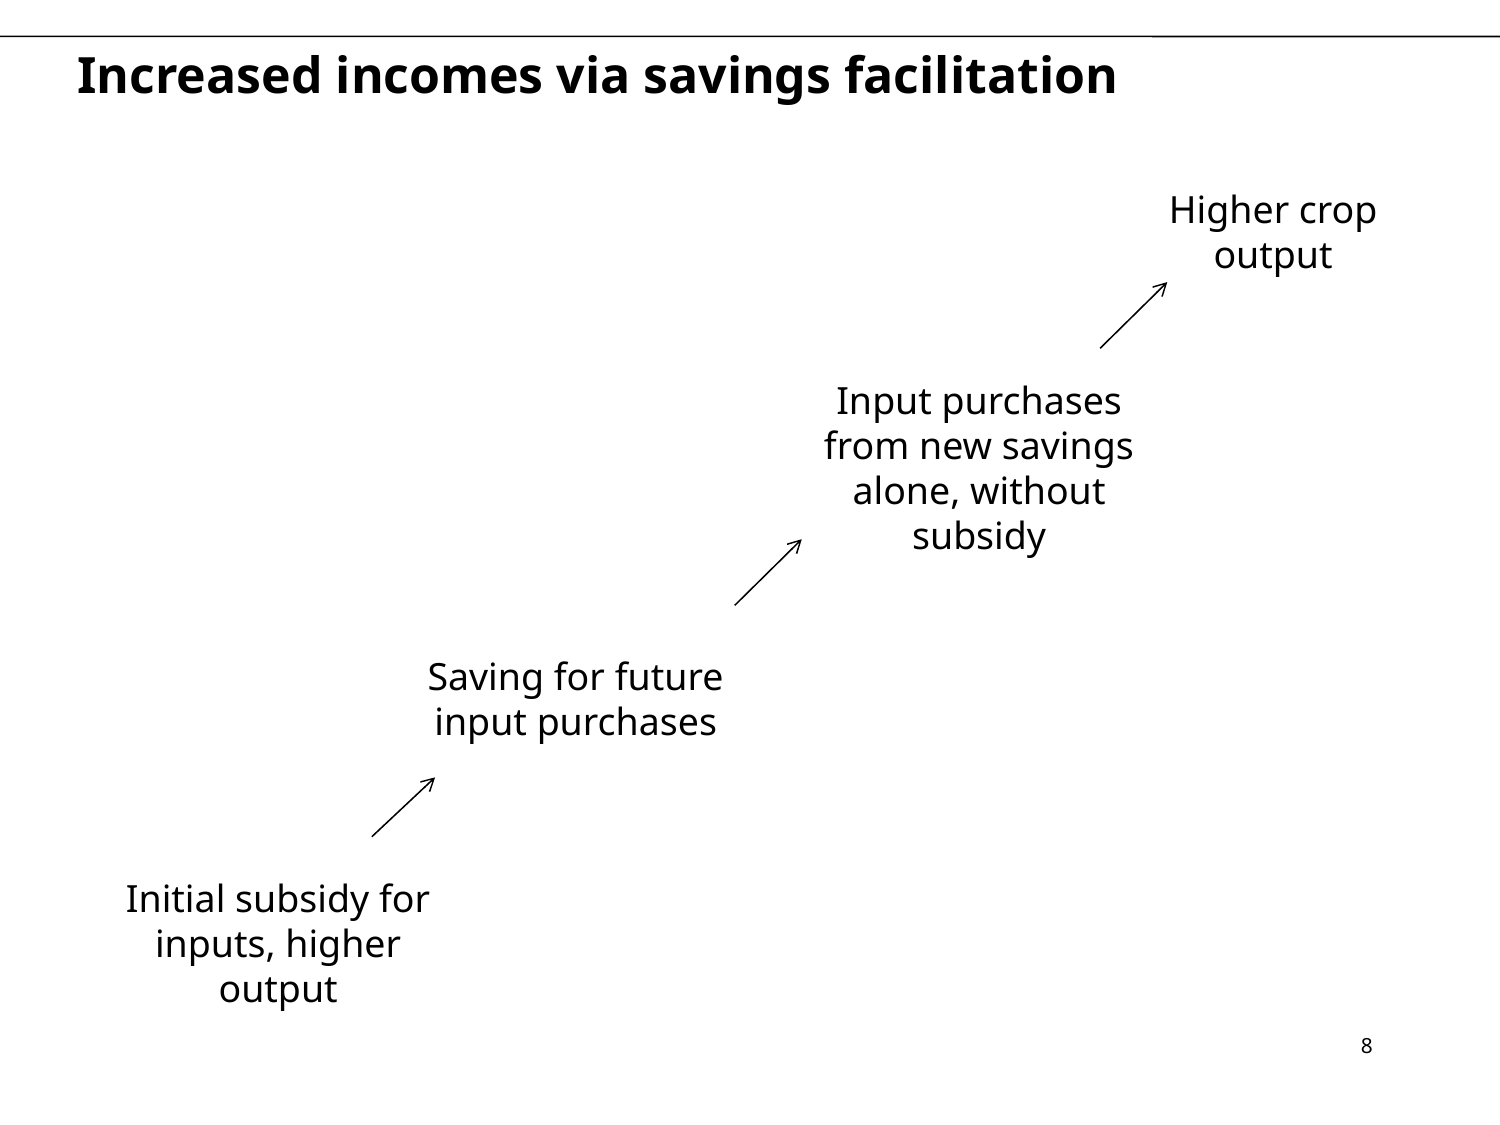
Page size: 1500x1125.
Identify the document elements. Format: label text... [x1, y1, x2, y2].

slide_number 8 [1074, 1024, 1388, 1101]
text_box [1099, 281, 1168, 349]
text_box Initial subsidy for inputs, higher output [99, 867, 457, 973]
text_box Saving for future input purchases [397, 645, 755, 750]
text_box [371, 777, 436, 837]
title Increased incomes via savings facilitation [62, 36, 1338, 112]
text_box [734, 539, 802, 606]
text_box Higher crop output [1094, 178, 1452, 284]
text_box Input purchases from new savings alone, without subsidy [800, 370, 1158, 475]
